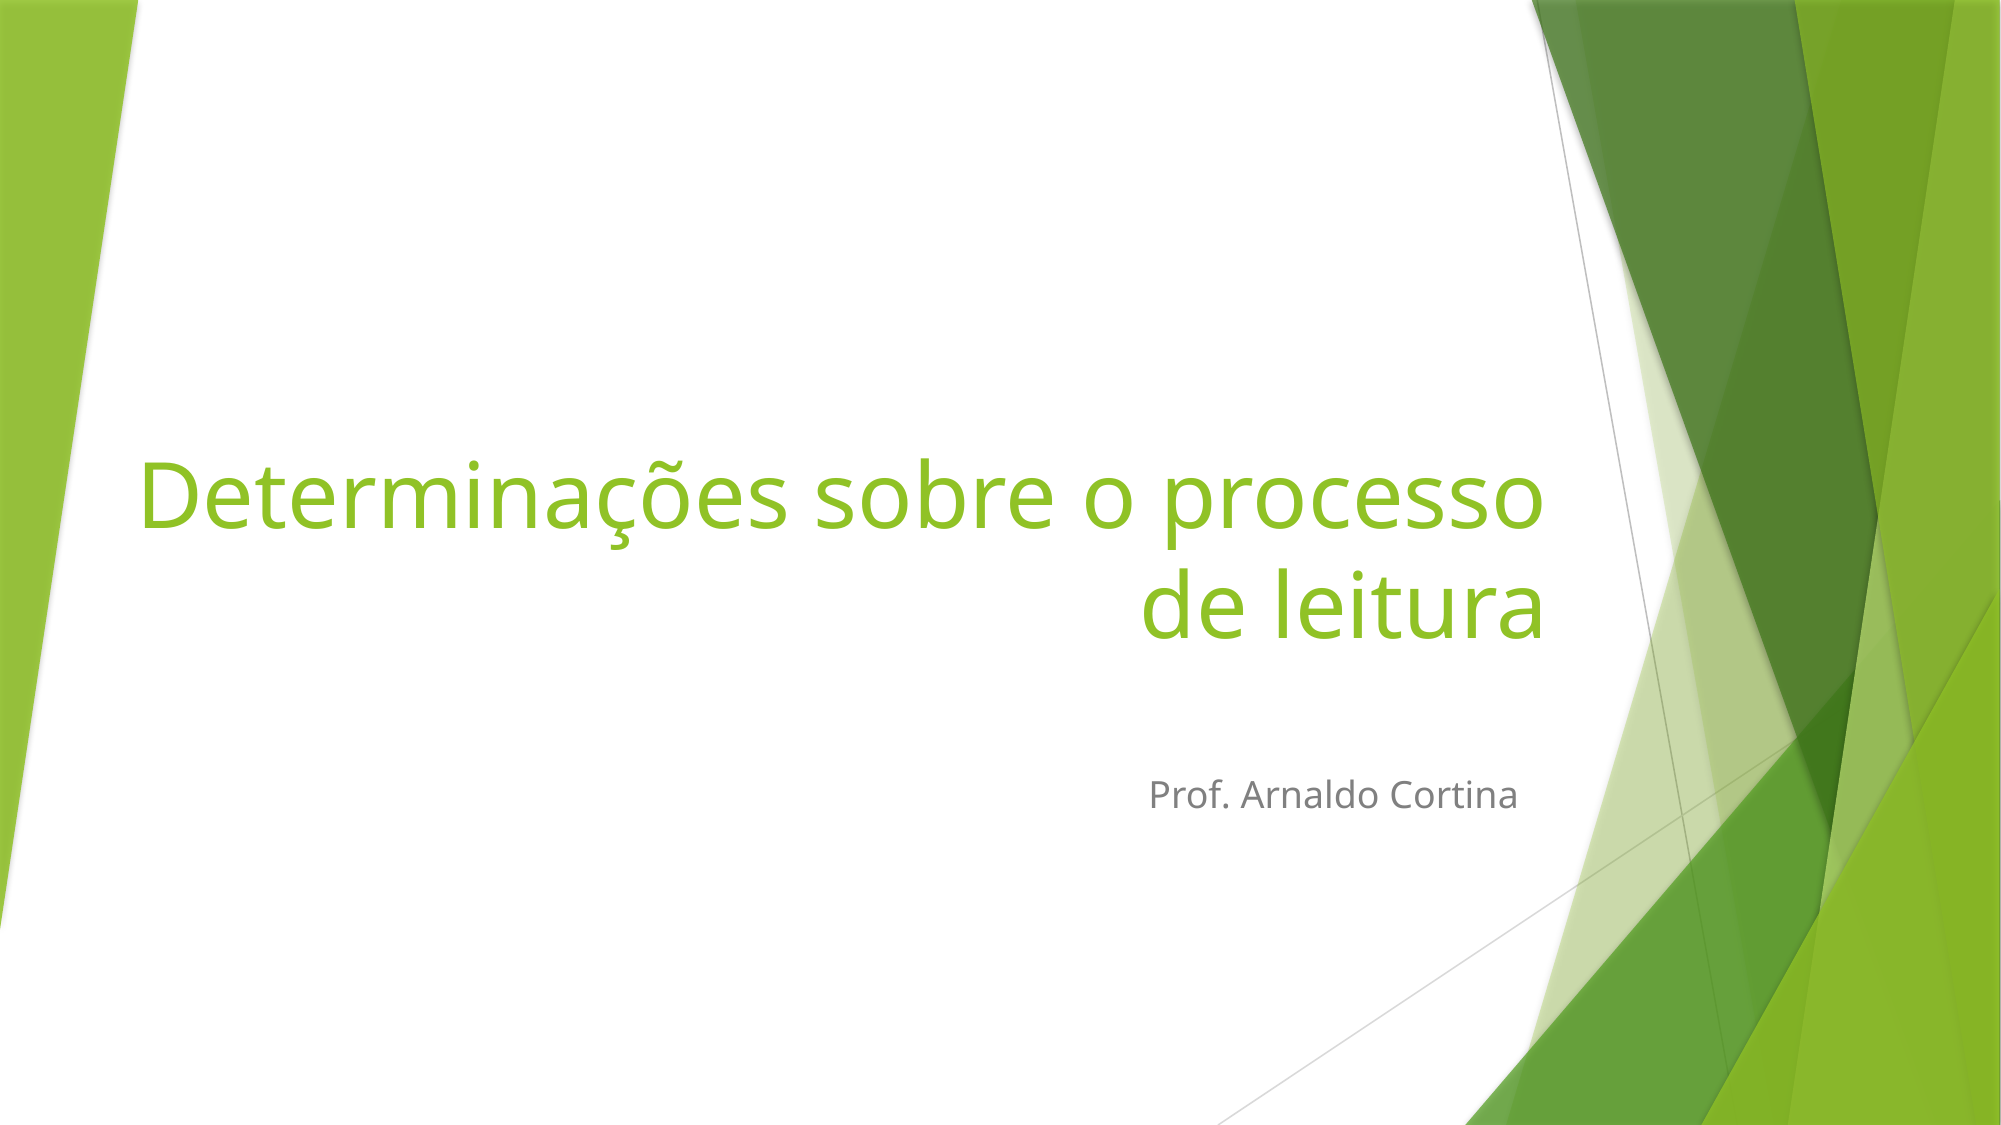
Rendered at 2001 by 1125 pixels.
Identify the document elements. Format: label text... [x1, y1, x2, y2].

title Determinações sobre o processo de leitura [86, 394, 1564, 665]
subtitle Prof. Arnaldo Cortina [259, 763, 1534, 944]
